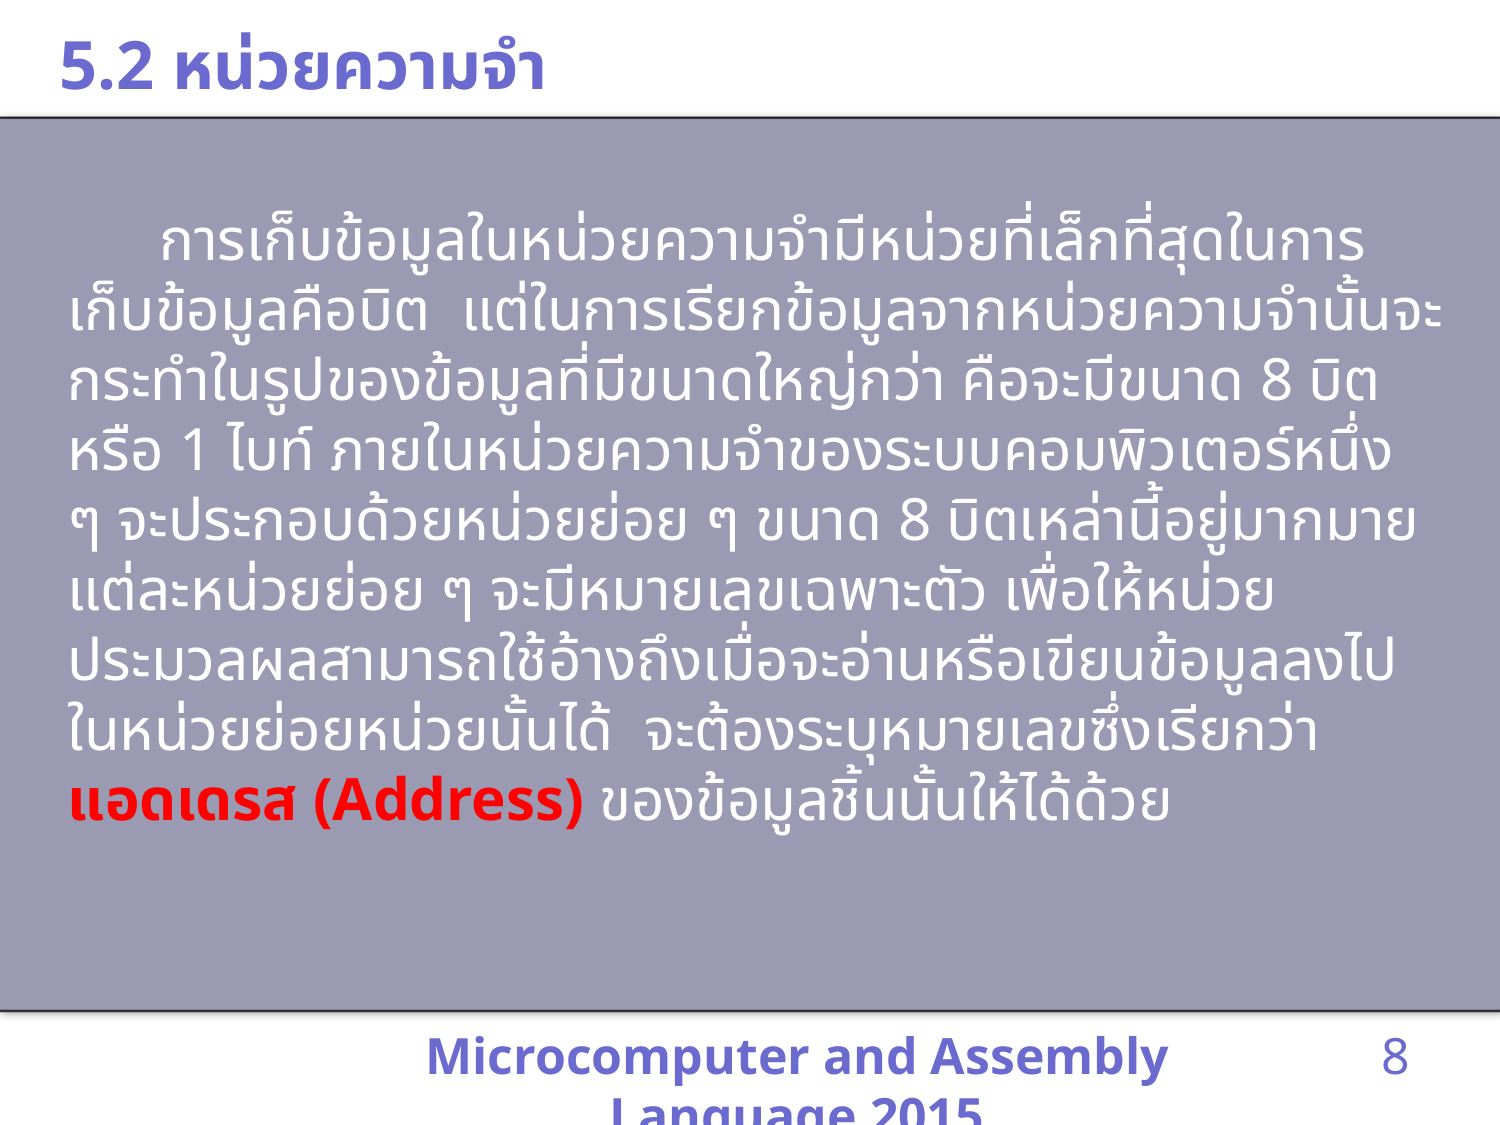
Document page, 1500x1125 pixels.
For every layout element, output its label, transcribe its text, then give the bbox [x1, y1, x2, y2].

picture [0, 0, 1500, 1125]
footer Microcomputer and Assembly Language 2015 [407, 1017, 1074, 1096]
title 5.2 หน่วยความจำ [44, 12, 1395, 113]
list การเก็บข้อมูลในหน่วยความจำมีหน่วยที่เล็กที่สุดในการเก็บข้อมูลคือบิต แต่ในการเรียกข้อมูลจากหน่วยความจำนั้นจะกระทำในรูปของข้อมูลที่มีขนาดใหญ่กว่า คือจะมีขนาด 8 บิต หรือ 1 ไบท์ ภายในหน่วยความจำของระบบคอมพิวเตอร์หนึ่ง ๆ จะประกอบด้วยหน่วยย่อย ๆ ขนาด 8 บิตเหล่านี้อยู่มากมาย แต่ละหน่วยย่อย ๆ จะมีหมายเลขเฉพาะตัว เพื่อให้หน่วยประมวลผลสามารถใช้อ้างถึงเมื่อจะอ่านหรือเขียนข้อมูลลงไปในหน่วยย่อยหน่วยนั้นได้ จะต้องระบุหมายเลขซึ่งเรียกว่า แอดเดรส (Address) ของข้อมูลชิ้นนั้นให้ได้ด้วย [52, 194, 1459, 852]
slide_number 8 [1074, 1017, 1425, 1096]
